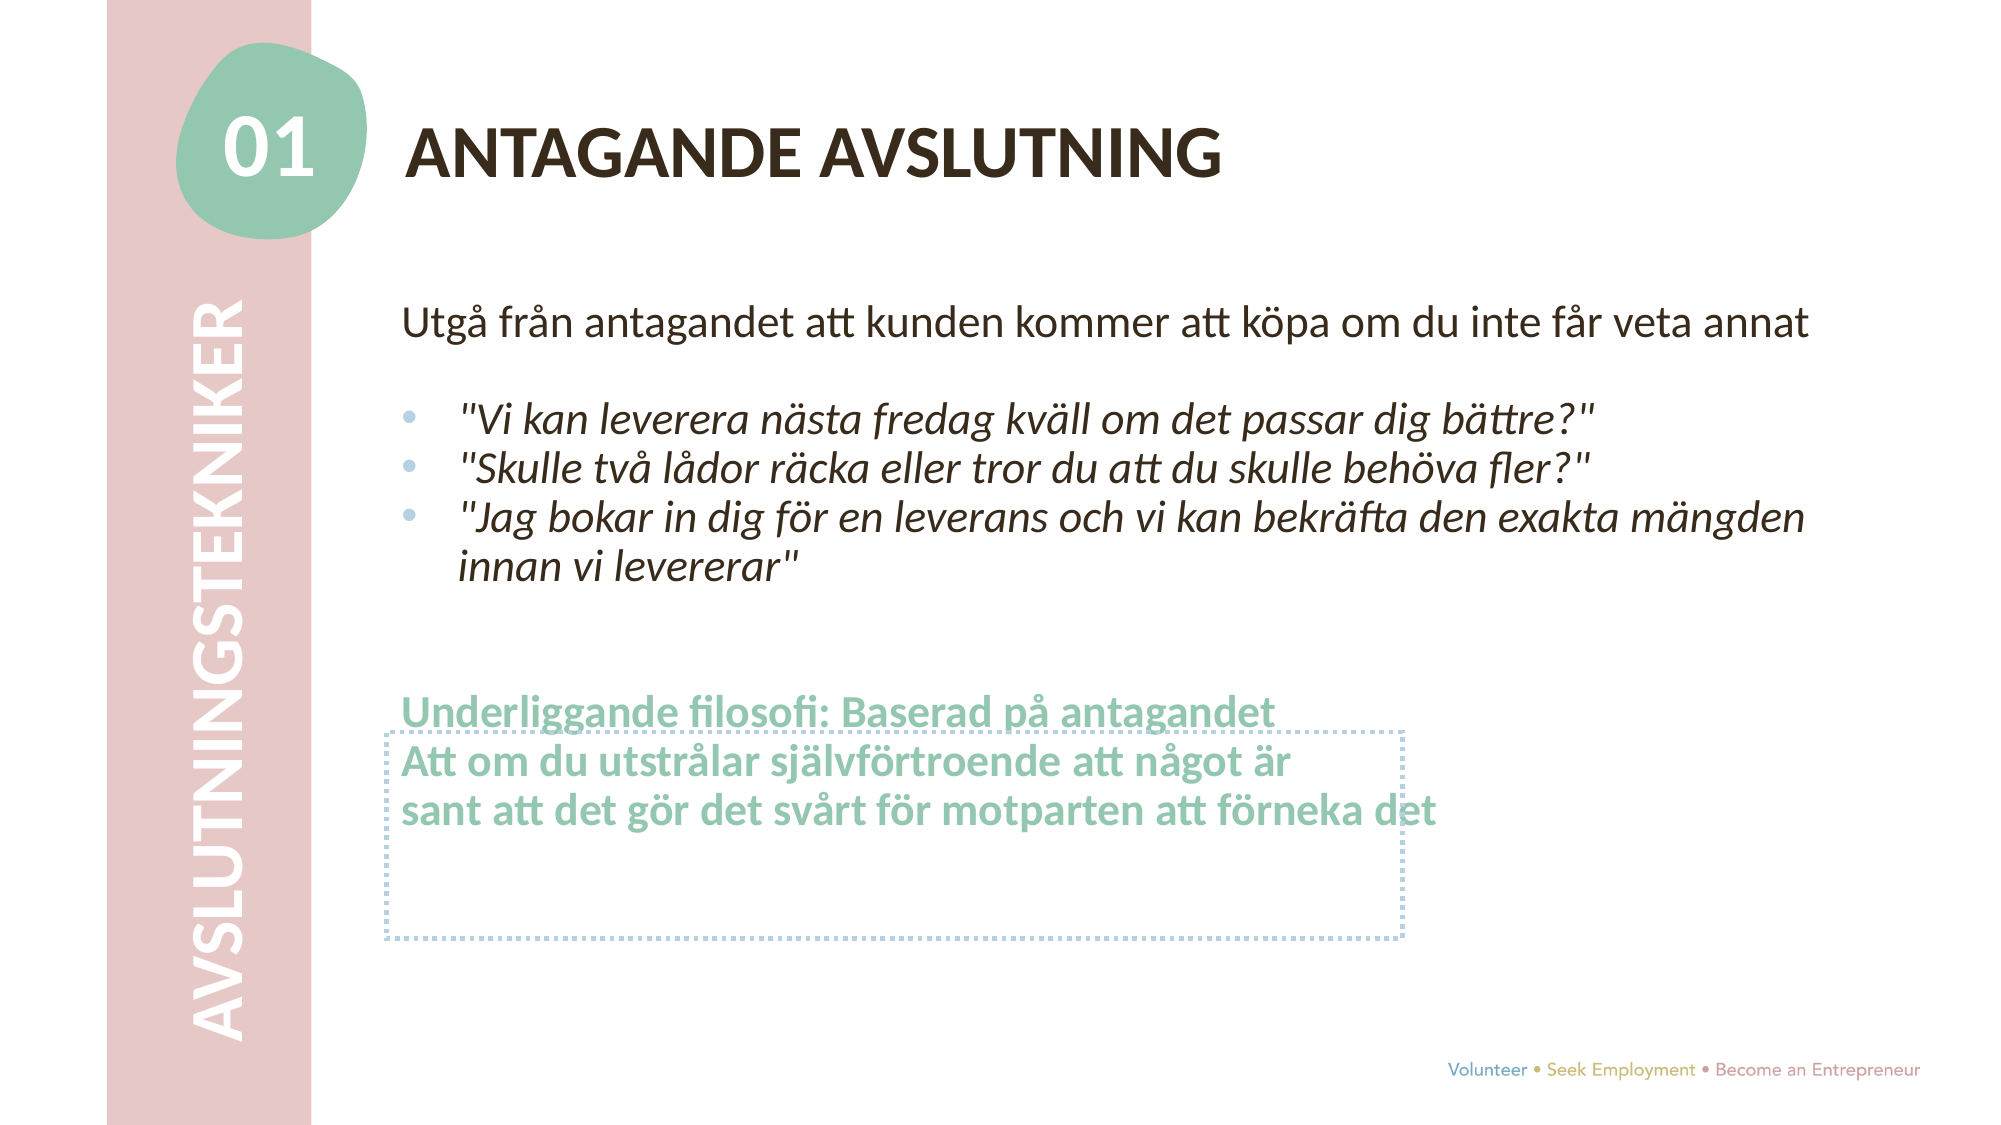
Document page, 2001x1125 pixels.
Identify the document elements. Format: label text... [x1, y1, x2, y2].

list Utgå från antagandet att kunden kommer att köpa om du inte får veta annat "Vi kan leverera nästa fredag kväll om det passar dig bättre?" "Skulle två lådor räcka eller tror du att du skulle behöva fler?" "Jag bokar in dig för en leverans och vi kan bekräfta den exakta mängden innan vi levererar" Underliggande filosofi: Baserad på antagandet Att om du utstrålar självförtroende att något är sant att det gör det svårt för motparten att förneka det [386, 290, 1891, 1057]
picture [1418, 1046, 1971, 1103]
list ANTAGANDE AVSLUTNING [390, 94, 1697, 213]
text_box [385, 731, 1403, 940]
text_box [106, 0, 312, 1125]
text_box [175, 42, 367, 297]
text_box AVSLUTNINGSTEKNIKER​ [170, 0, 346, 1057]
